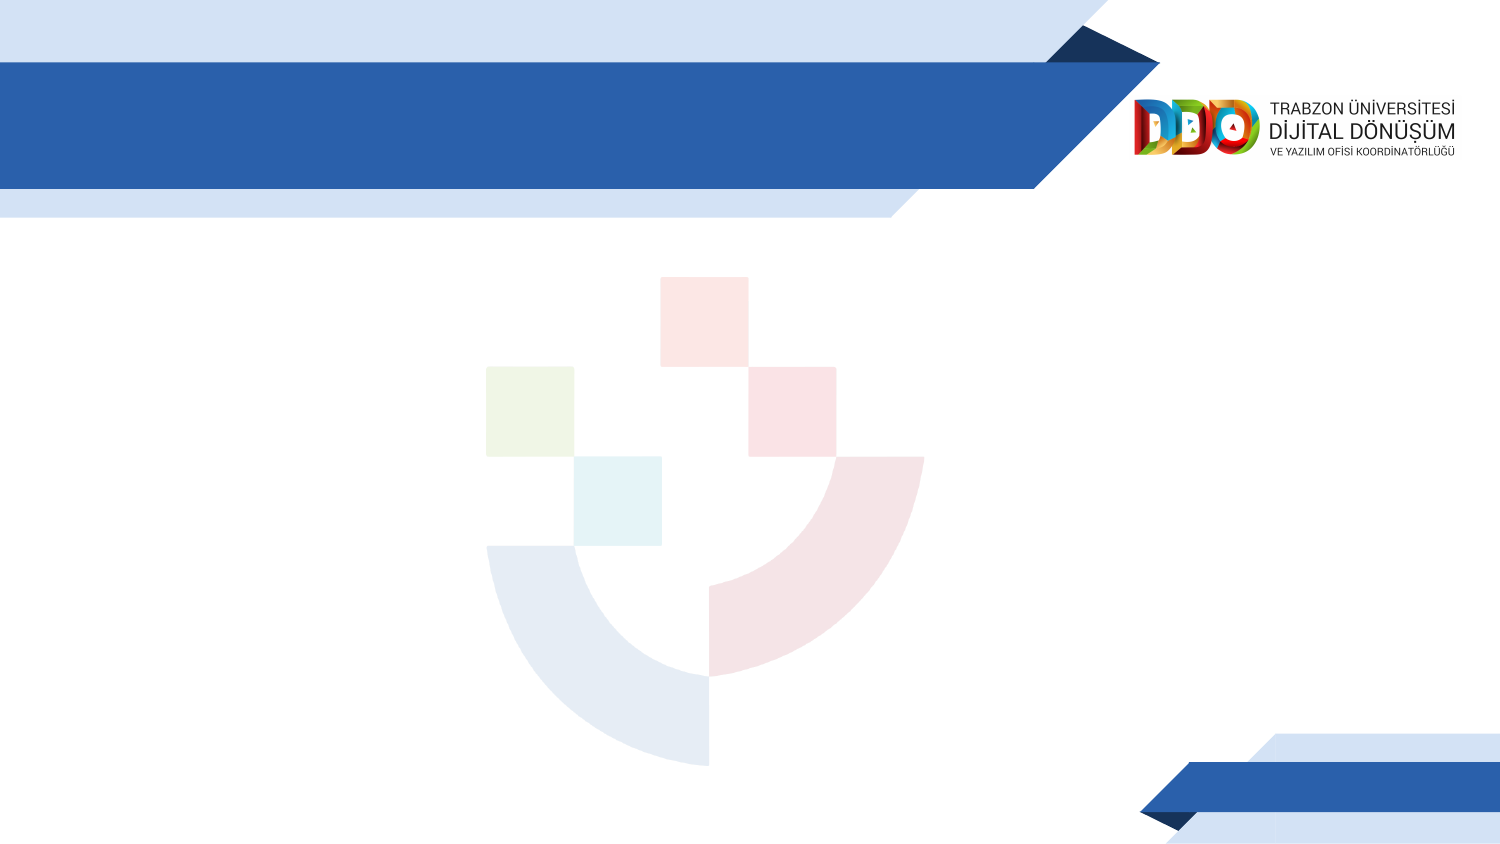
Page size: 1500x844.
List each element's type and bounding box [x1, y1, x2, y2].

picture [1129, 95, 1462, 160]
